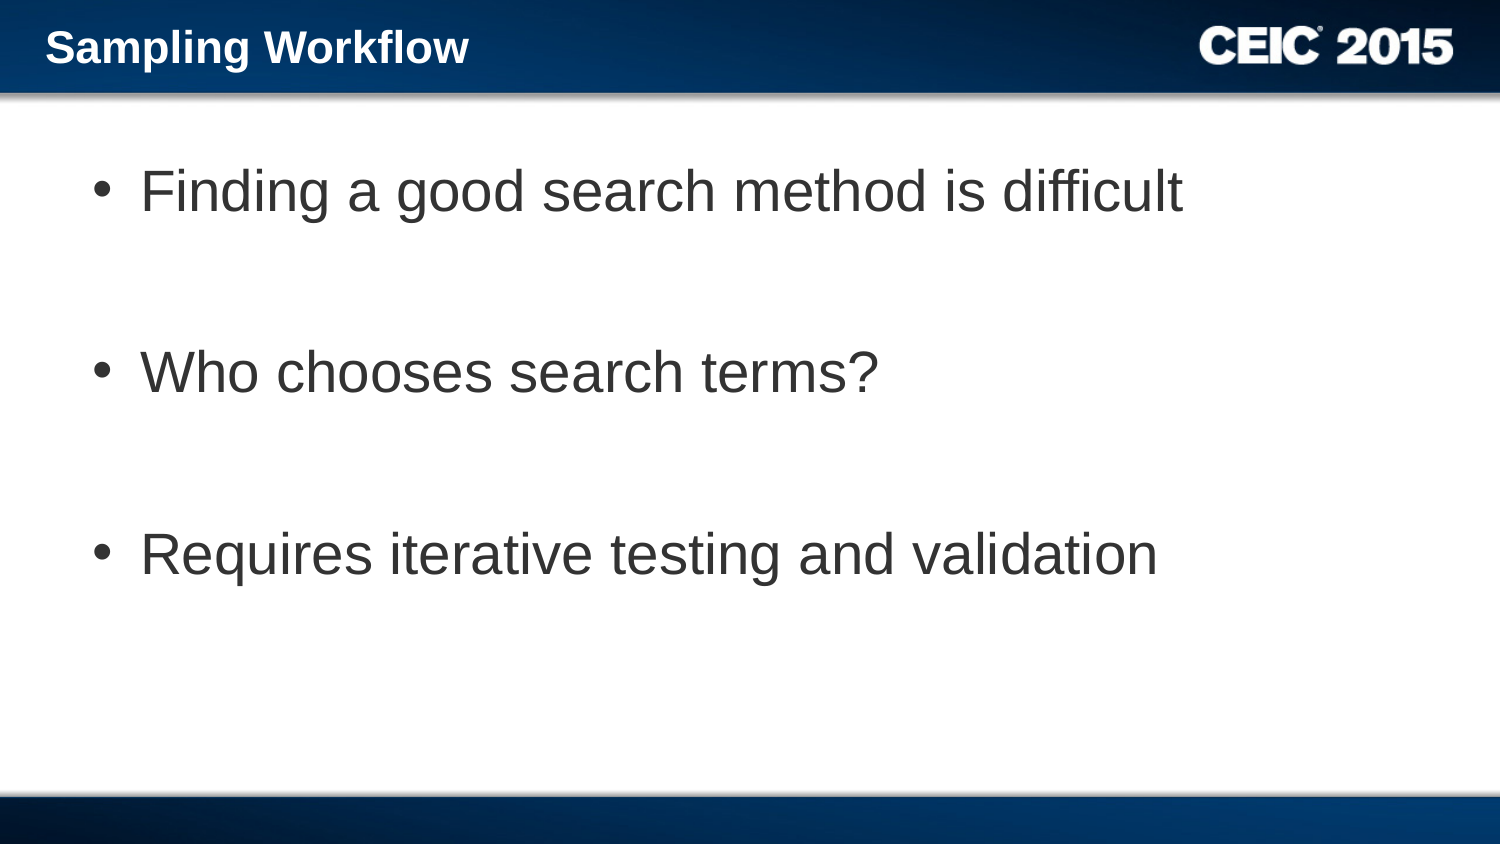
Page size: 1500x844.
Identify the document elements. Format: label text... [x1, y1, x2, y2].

list Finding a good search method is difficult Who chooses search terms? Requires iterative testing and validation [93, 153, 1406, 760]
picture [0, 0, 1500, 844]
text_box Sampling Workflow [44, 17, 945, 74]
